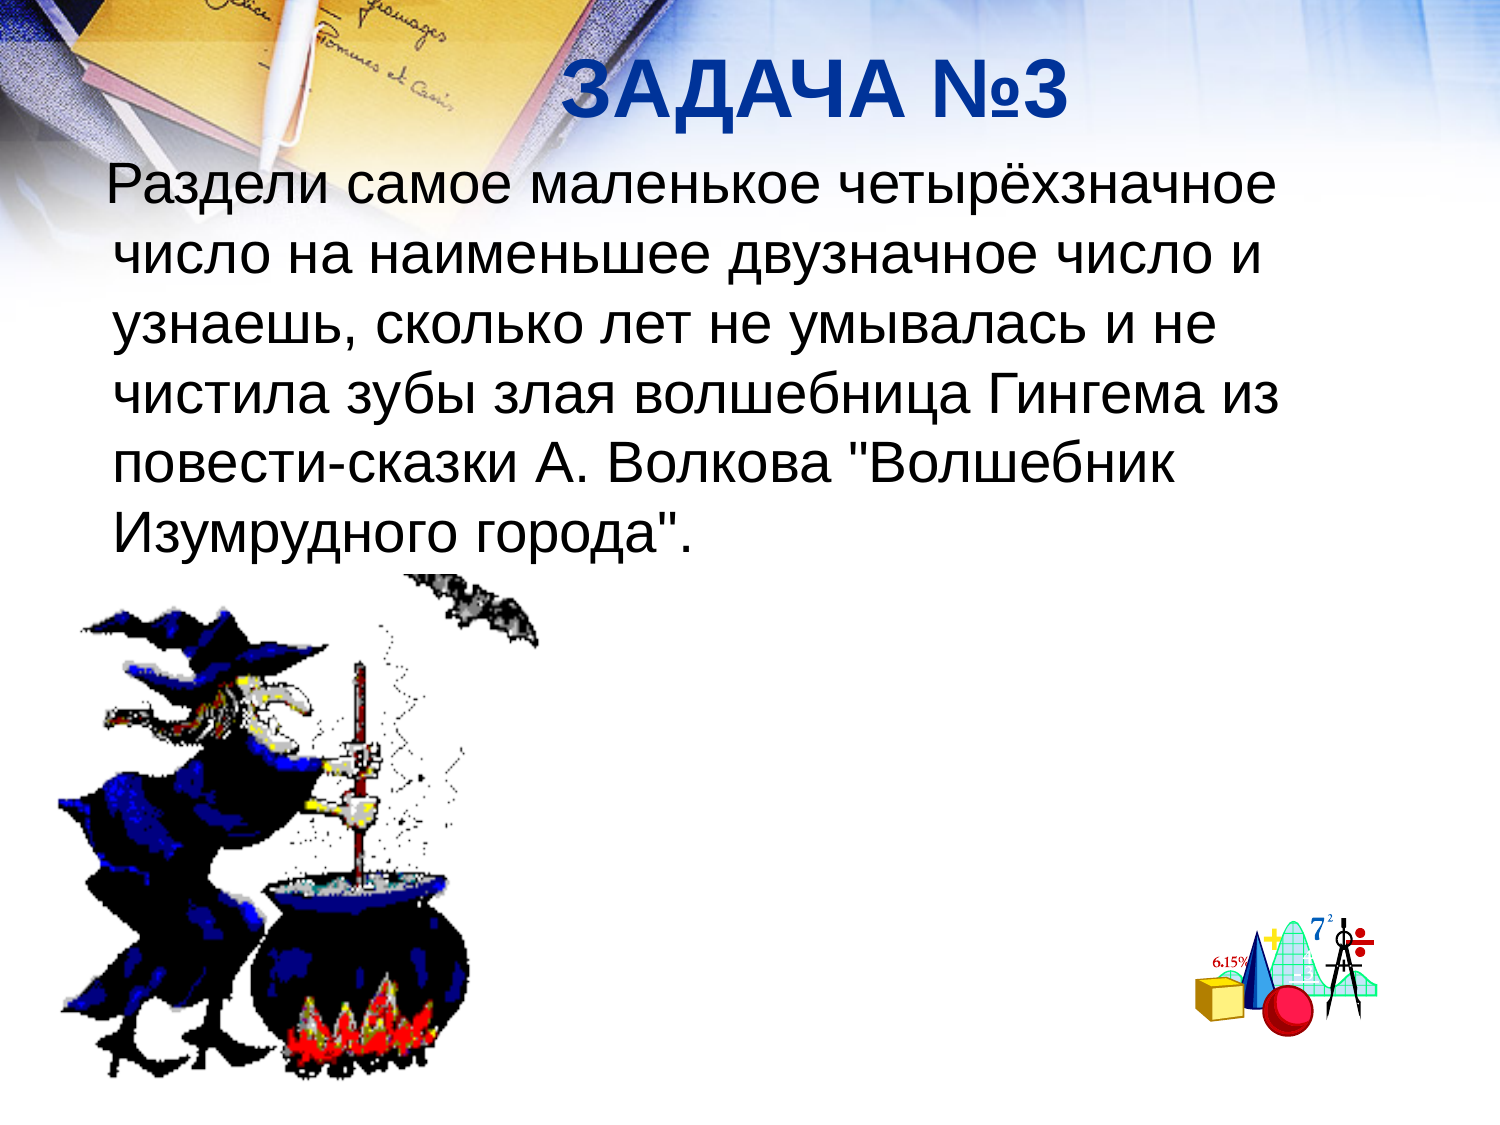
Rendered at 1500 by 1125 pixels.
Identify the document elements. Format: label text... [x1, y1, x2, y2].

picture [0, 0, 1500, 1125]
list Раздели самое маленькое четырёхзначное число на наименьшее двузначное число и узнаешь, сколько лет не умывалась и не чистила зубы злая волшебница Гингема из повести-сказки А. Волкова "Волшебник Изумрудного города". [40, 136, 1448, 787]
title ЗАДАЧА №3 [277, 42, 1353, 127]
